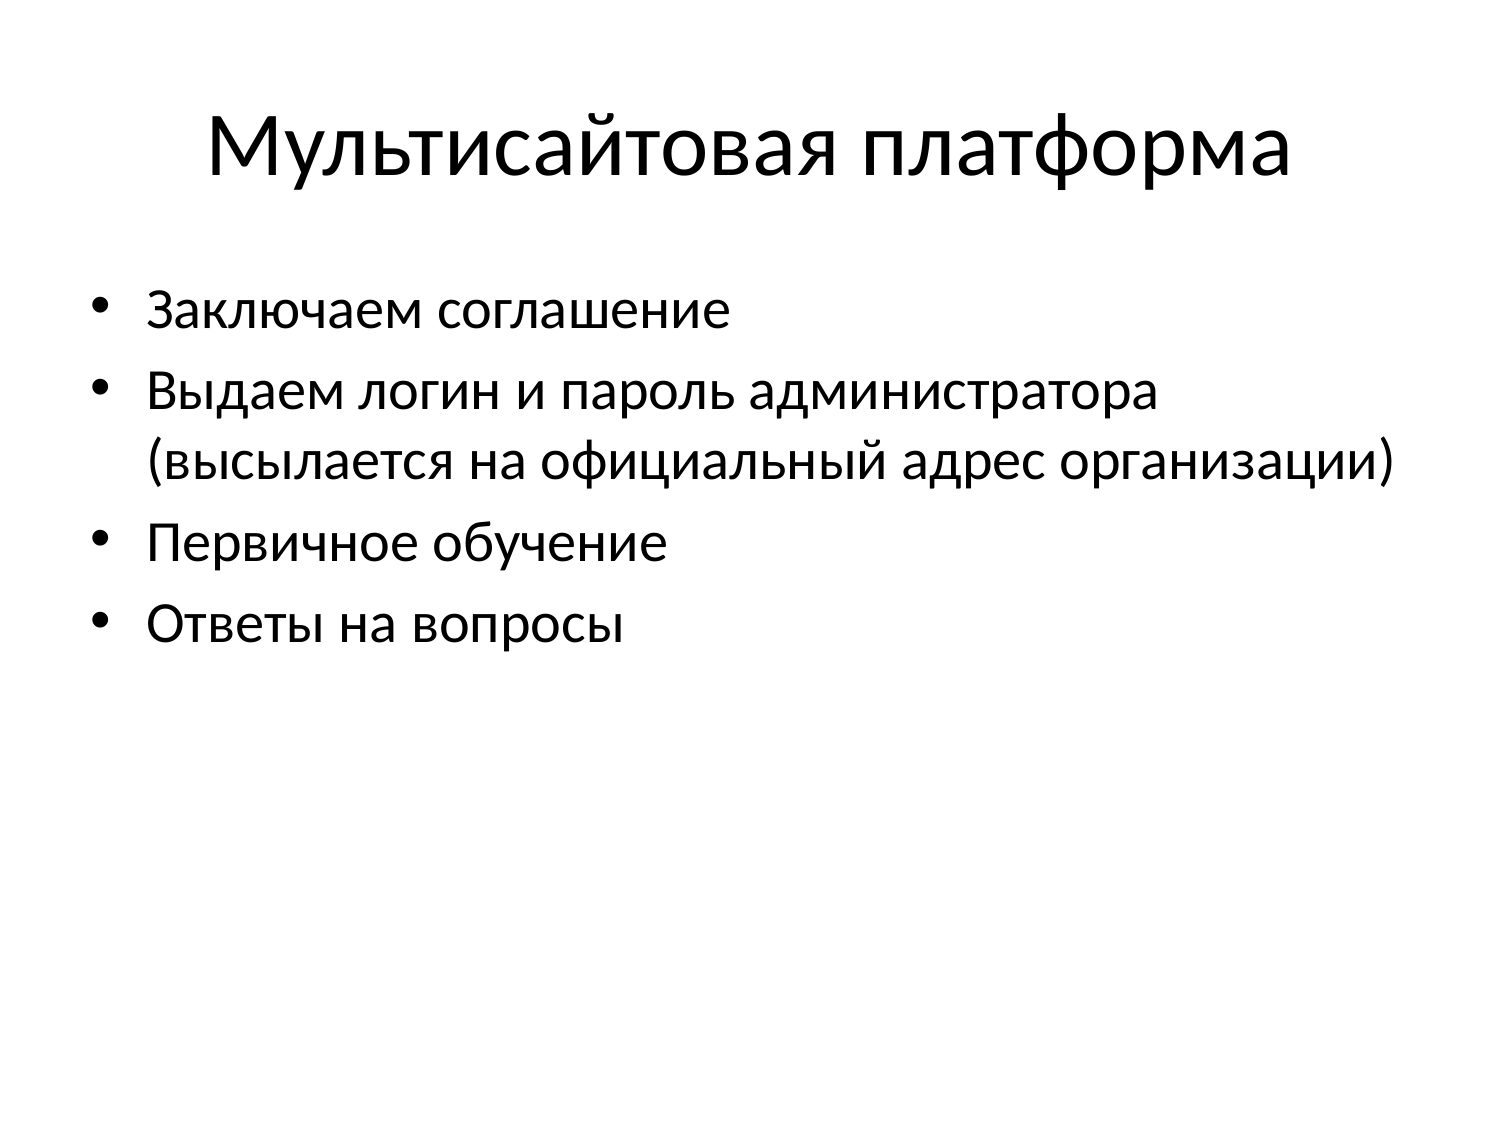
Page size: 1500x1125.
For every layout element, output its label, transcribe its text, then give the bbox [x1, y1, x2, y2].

list Заключаем соглашение Выдаем логин и пароль администратора (высылается на официальный адрес организации) Первичное обучение Ответы на вопросы [75, 262, 1425, 1005]
title Мультисайтовая платформа [75, 45, 1425, 233]
